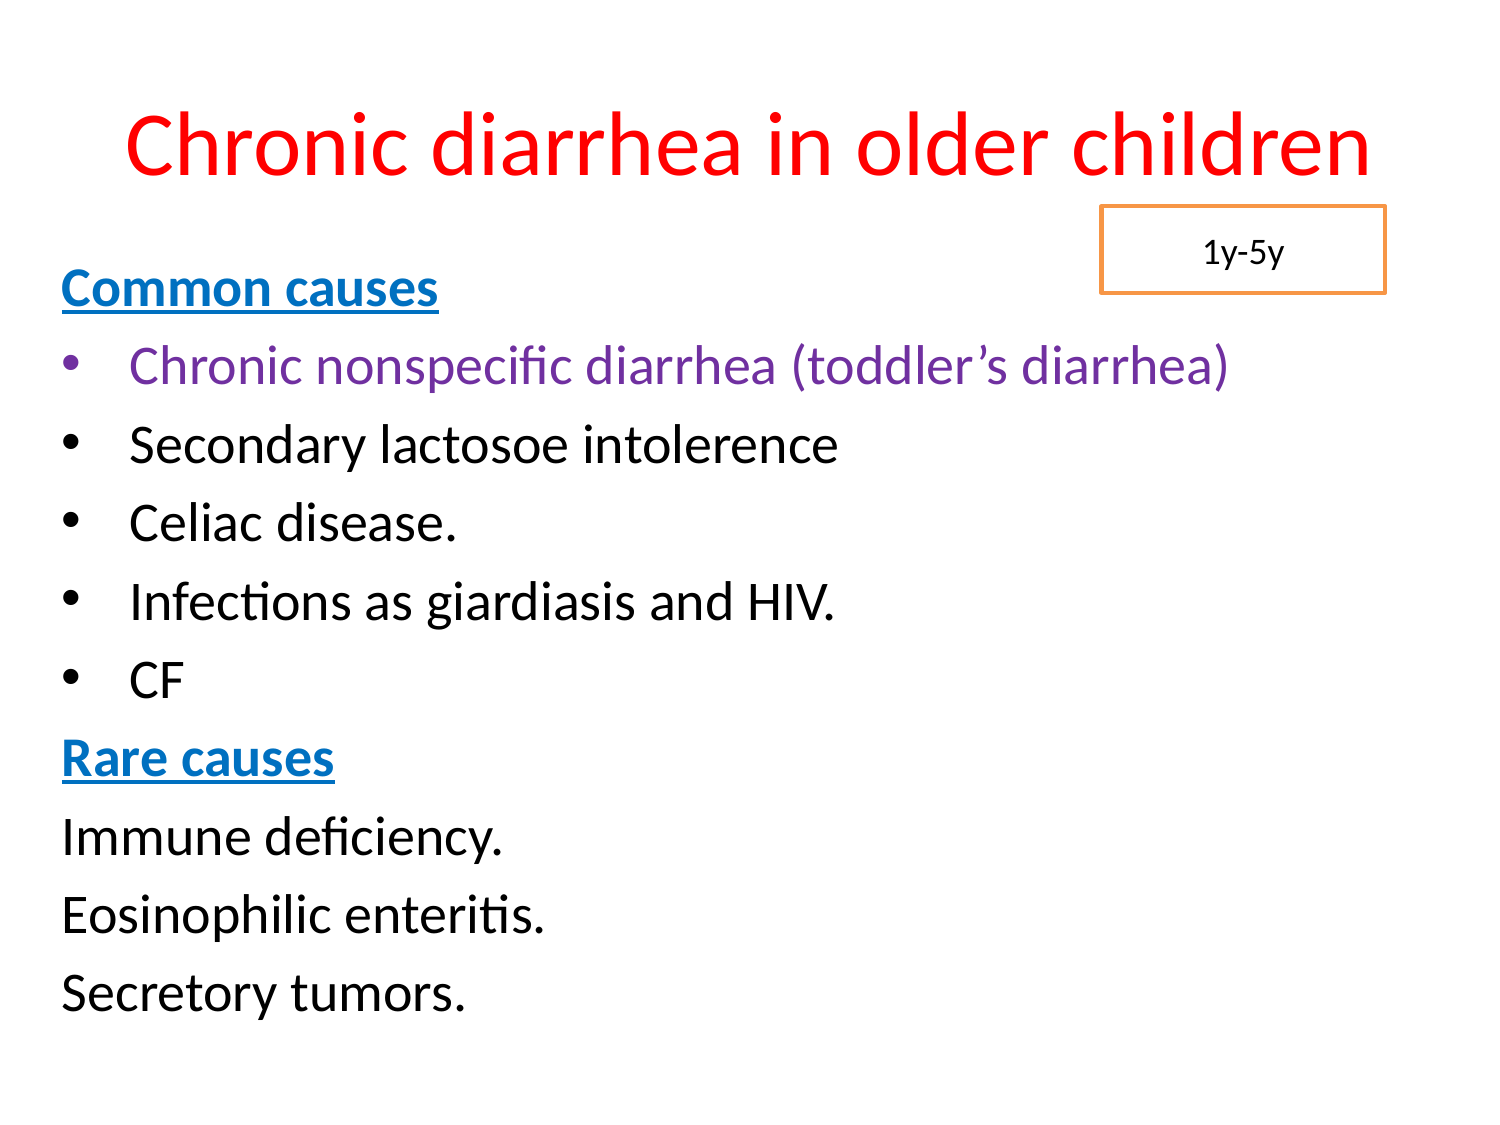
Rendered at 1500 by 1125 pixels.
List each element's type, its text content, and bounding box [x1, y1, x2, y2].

title Chronic diarrhea in older children [75, 45, 1425, 233]
list Common causes Chronic nonspecific diarrhea (toddler’s diarrhea) Secondary lactosoe intolerence Celiac disease. Infections as giardiasis and HIV. CF Rare causes Immune deficiency. Eosinophilic enteritis. Secretory tumors. [46, 243, 1425, 1032]
text_box 1y-5y [1099, 204, 1387, 295]
